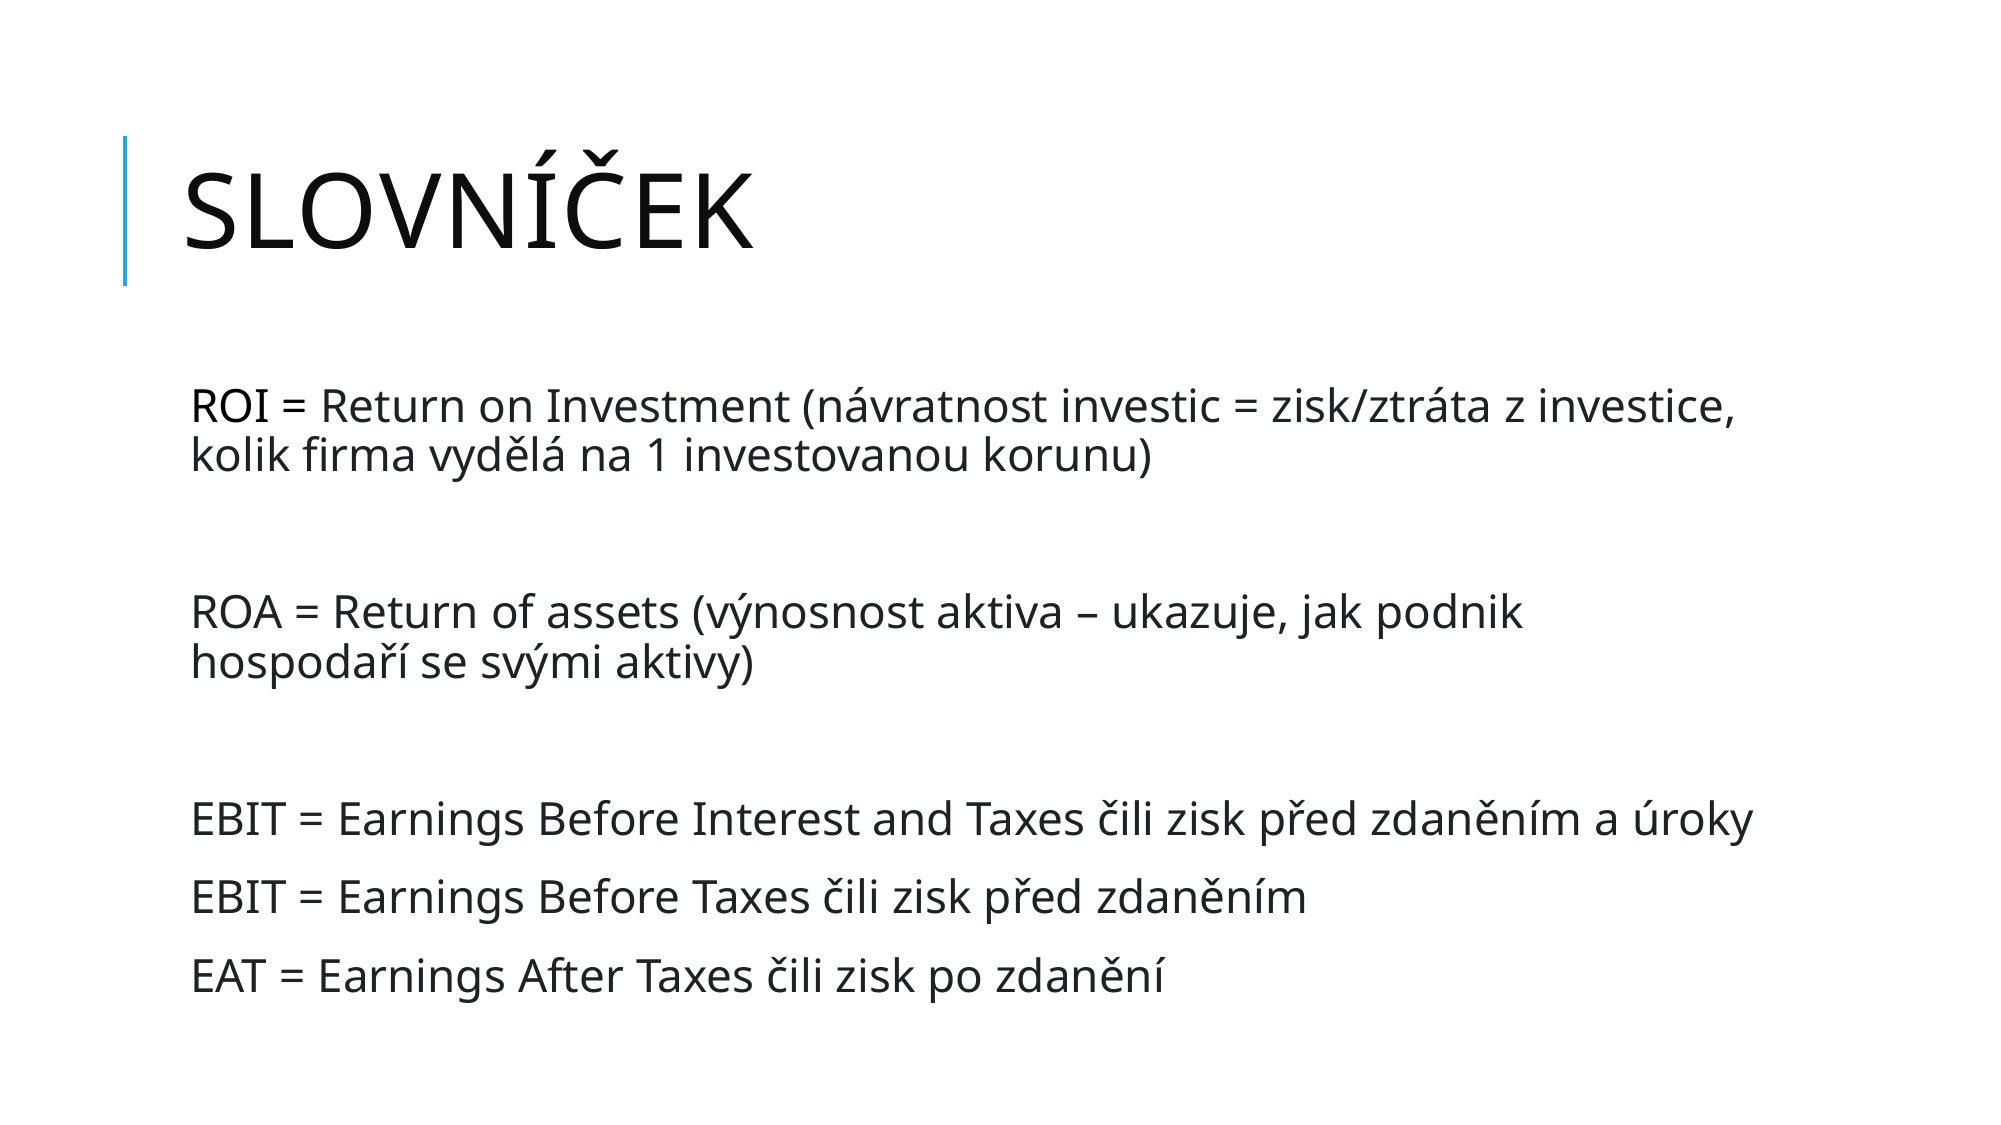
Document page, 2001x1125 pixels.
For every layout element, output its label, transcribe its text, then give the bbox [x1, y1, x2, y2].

title Slovníček [168, 96, 1763, 342]
list ROI = Return on Investment (návratnost investic = zisk/ztráta z investice, kolik firma vydělá na 1 investovanou korunu) ROA = Return of assets (výnosnost aktiva – ukazuje, jak podnik hospodaří se svými aktivy) EBIT = Earnings Before Interest and Taxes čili zisk před zdaněním a úroky EBIT = Earnings Before Taxes čili zisk před zdaněním EAT = Earnings After Taxes čili zisk po zdanění [168, 375, 1763, 1035]
